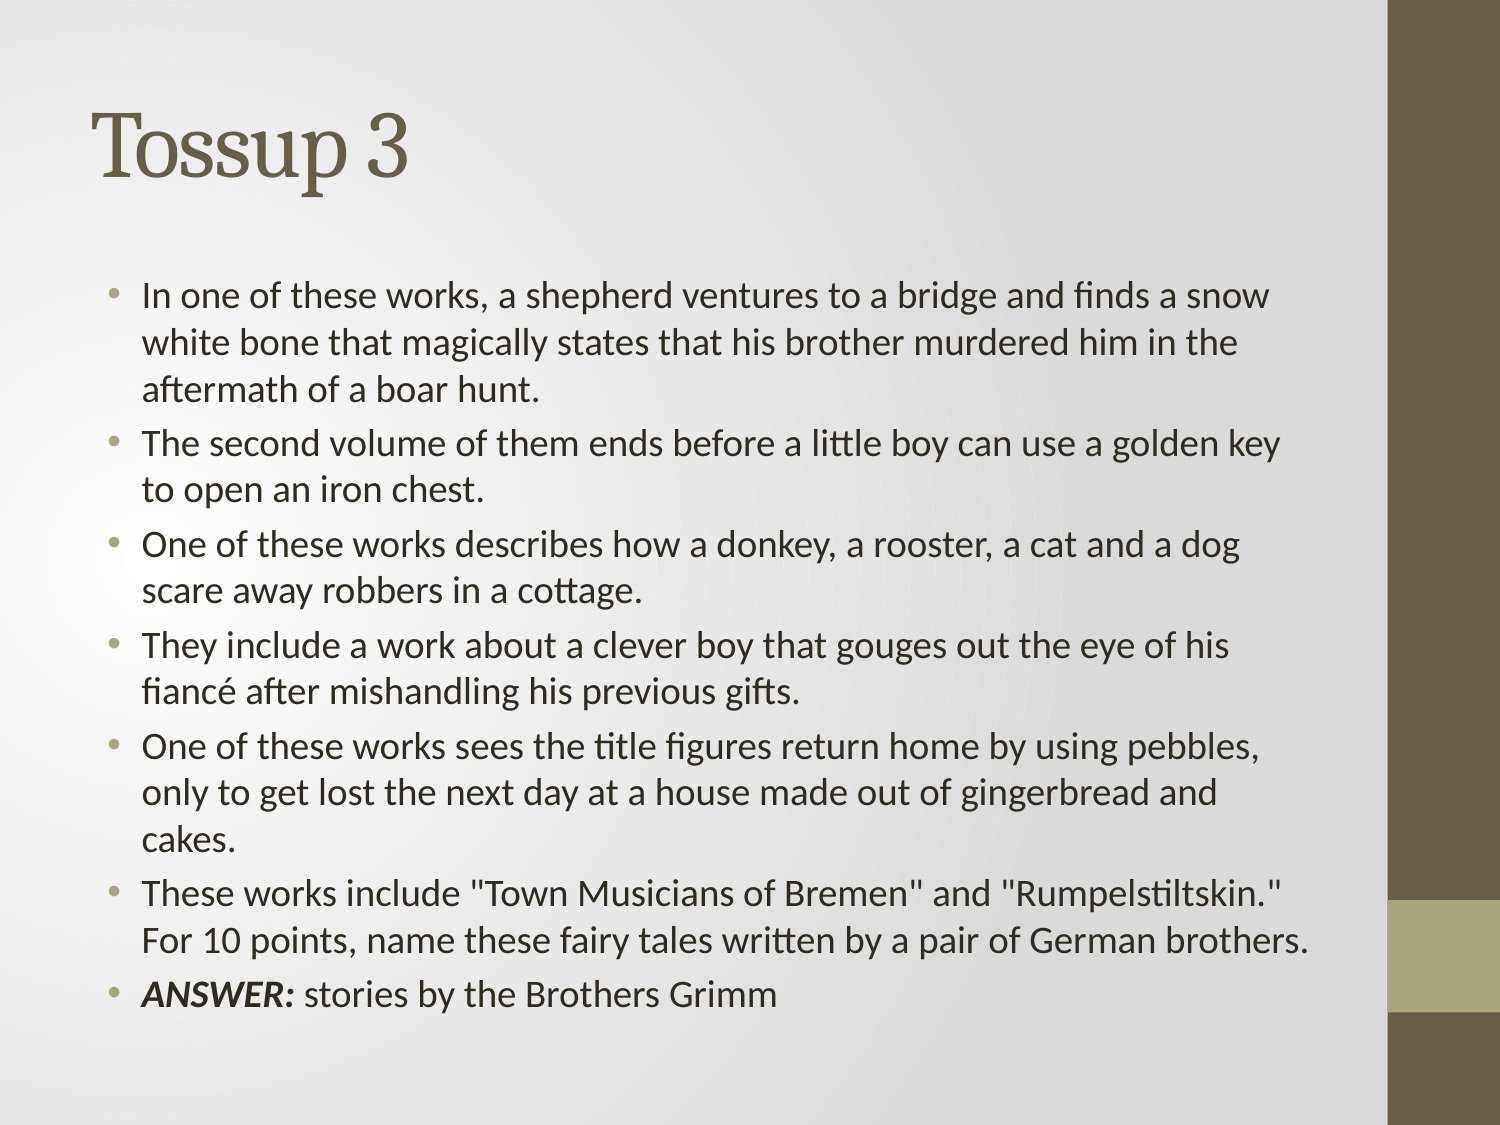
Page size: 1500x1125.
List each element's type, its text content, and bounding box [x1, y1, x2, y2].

title Tossup 3 [75, 45, 1325, 233]
list In one of these works, a shepherd ventures to a bridge and finds a snow white bone that magically states that his brother murdered him in the aftermath of a boar hunt. The second volume of them ends before a little boy can use a golden key to open an iron chest. One of these works describes how a donkey, a rooster, a cat and a dog scare away robbers in a cottage. They include a work about a clever boy that gouges out the eye of his fiancé after mishandling his previous gifts. One of these works sees the title figures return home by using pebbles, only to get lost the next day at a house made out of gingerbread and cakes. These works include "Town Musicians of Bremen" and "Rumpelstiltskin." For 10 points, name these fairy tales written by a pair of German brothers. ANSWER: stories by the Brothers Grimm [75, 262, 1325, 1050]
